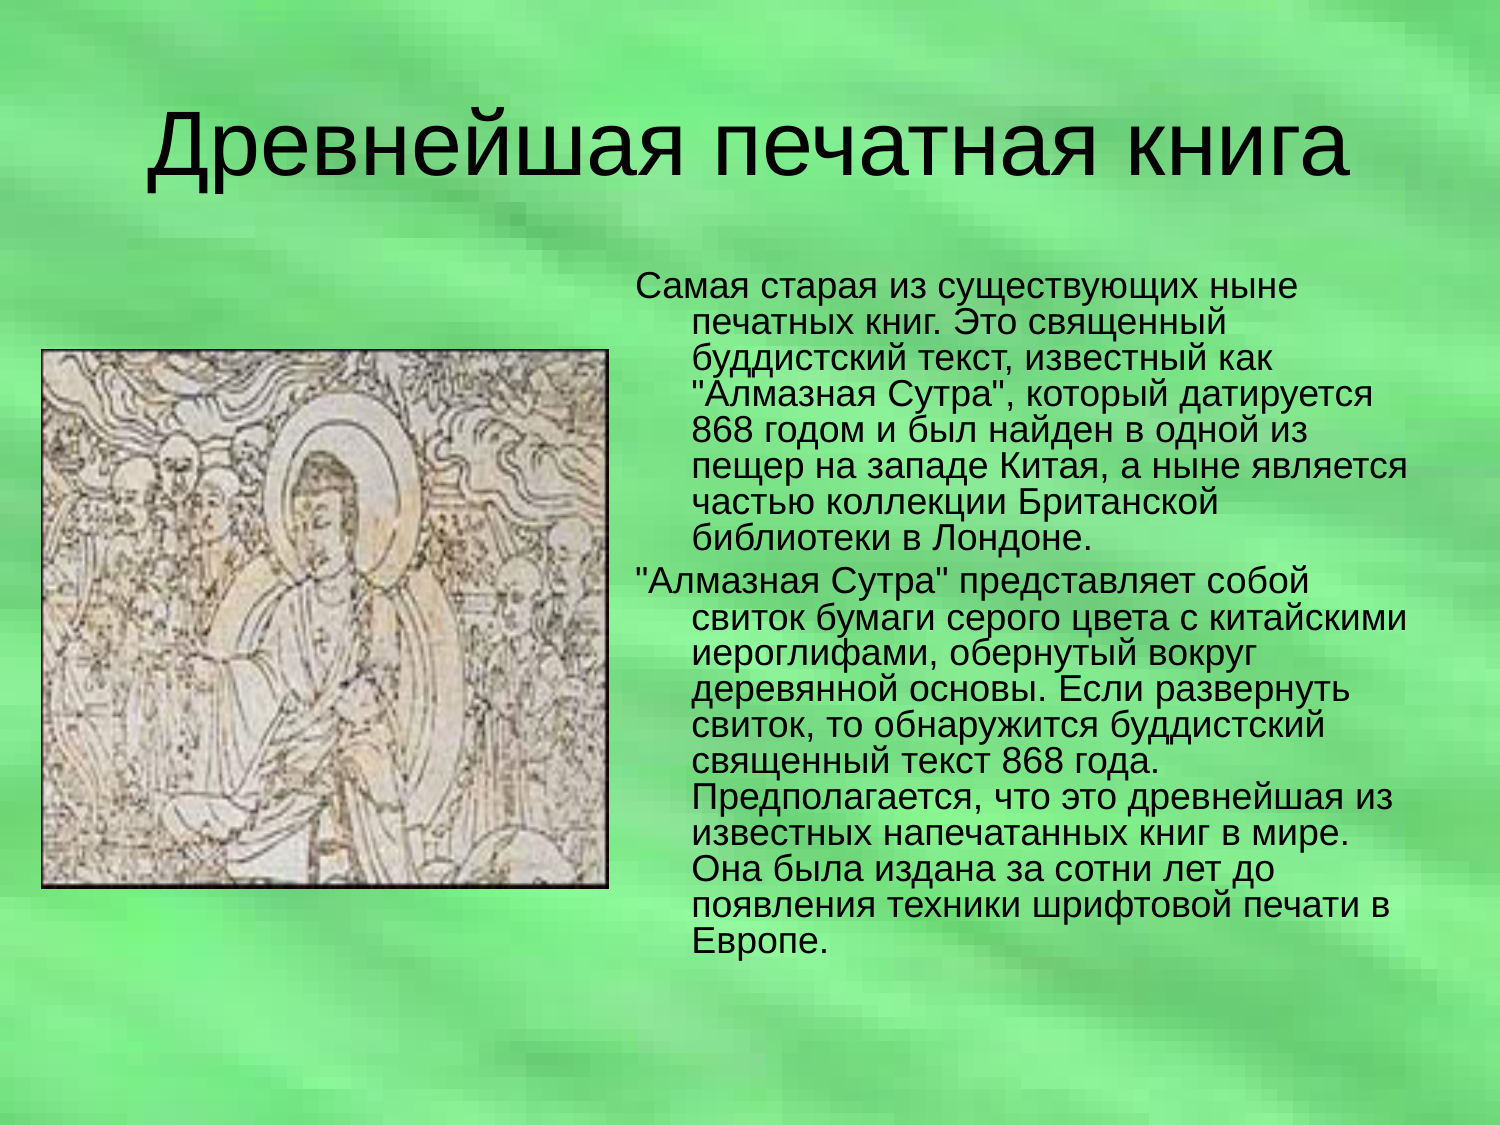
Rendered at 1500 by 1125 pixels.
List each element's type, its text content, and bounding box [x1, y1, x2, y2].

picture [0, 0, 1500, 1125]
list Самая старая из существующих ныне печатных книг. Это священный буддистский текст, известный как "Алмазная Сутра", который датируется 868 годом и был найден в одной из пещер на западе Китая, а ныне является частью коллекции Британской библиотеки в Лондоне. "Алмазная Сутра" представляет собой свиток бумаги серого цвета с китайскими иероглифами, обернутый вокруг деревянной основы. Если развернуть свиток, то обнаружится буддистский священный текст 868 года. Предполагается, что это древнейшая из известных напечатанных книг в мире. Она была издана за сотни лет до появления техники шрифтовой печати в Европе. [620, 262, 1425, 1005]
title Древнейшая печатная книга [75, 45, 1425, 233]
